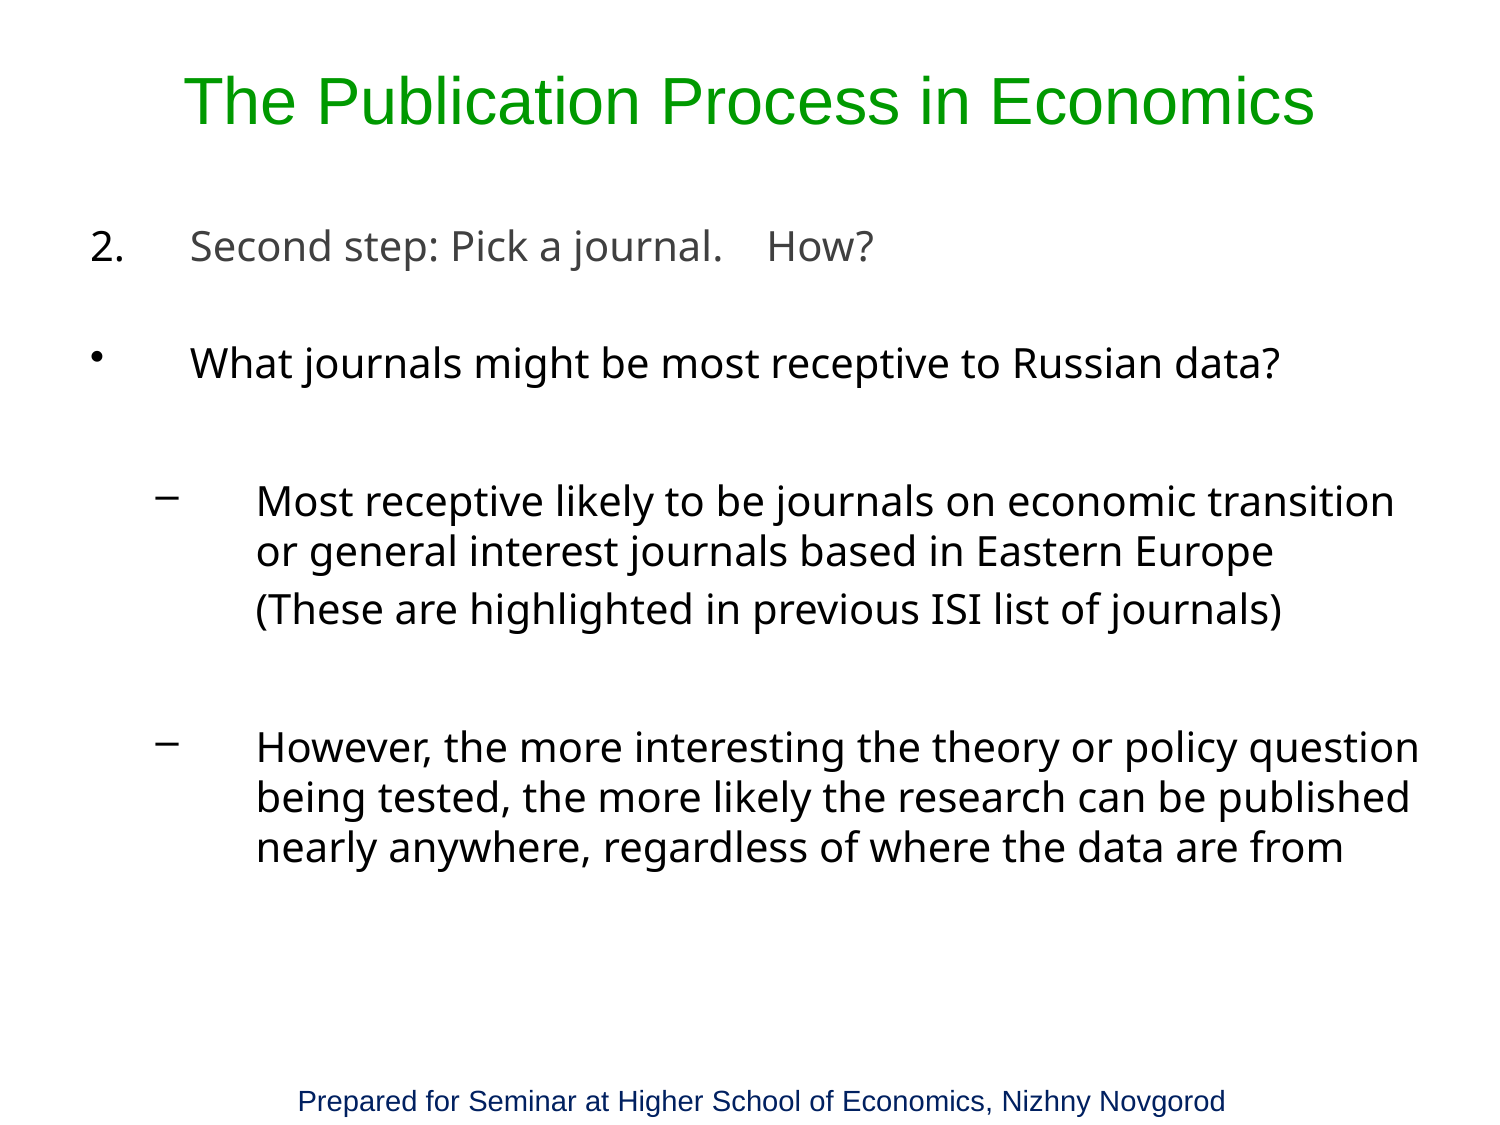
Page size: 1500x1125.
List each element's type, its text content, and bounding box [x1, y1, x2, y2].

footer Prepared for Seminar at Higher School of Economics, Nizhny Novgorod [262, 1074, 1263, 1125]
list 2. Second step: Pick a journal. How? What journals might be most receptive to Russian data? Most receptive likely to be journals on economic transition or general interest journals based in Eastern Europe (These are highlighted in previous ISI list of journals) However, the more interesting the theory or policy question being tested, the more likely the research can be published nearly anywhere, regardless of where the data are from [74, 212, 1438, 1026]
title The Publication Process in Economics [74, 44, 1426, 151]
